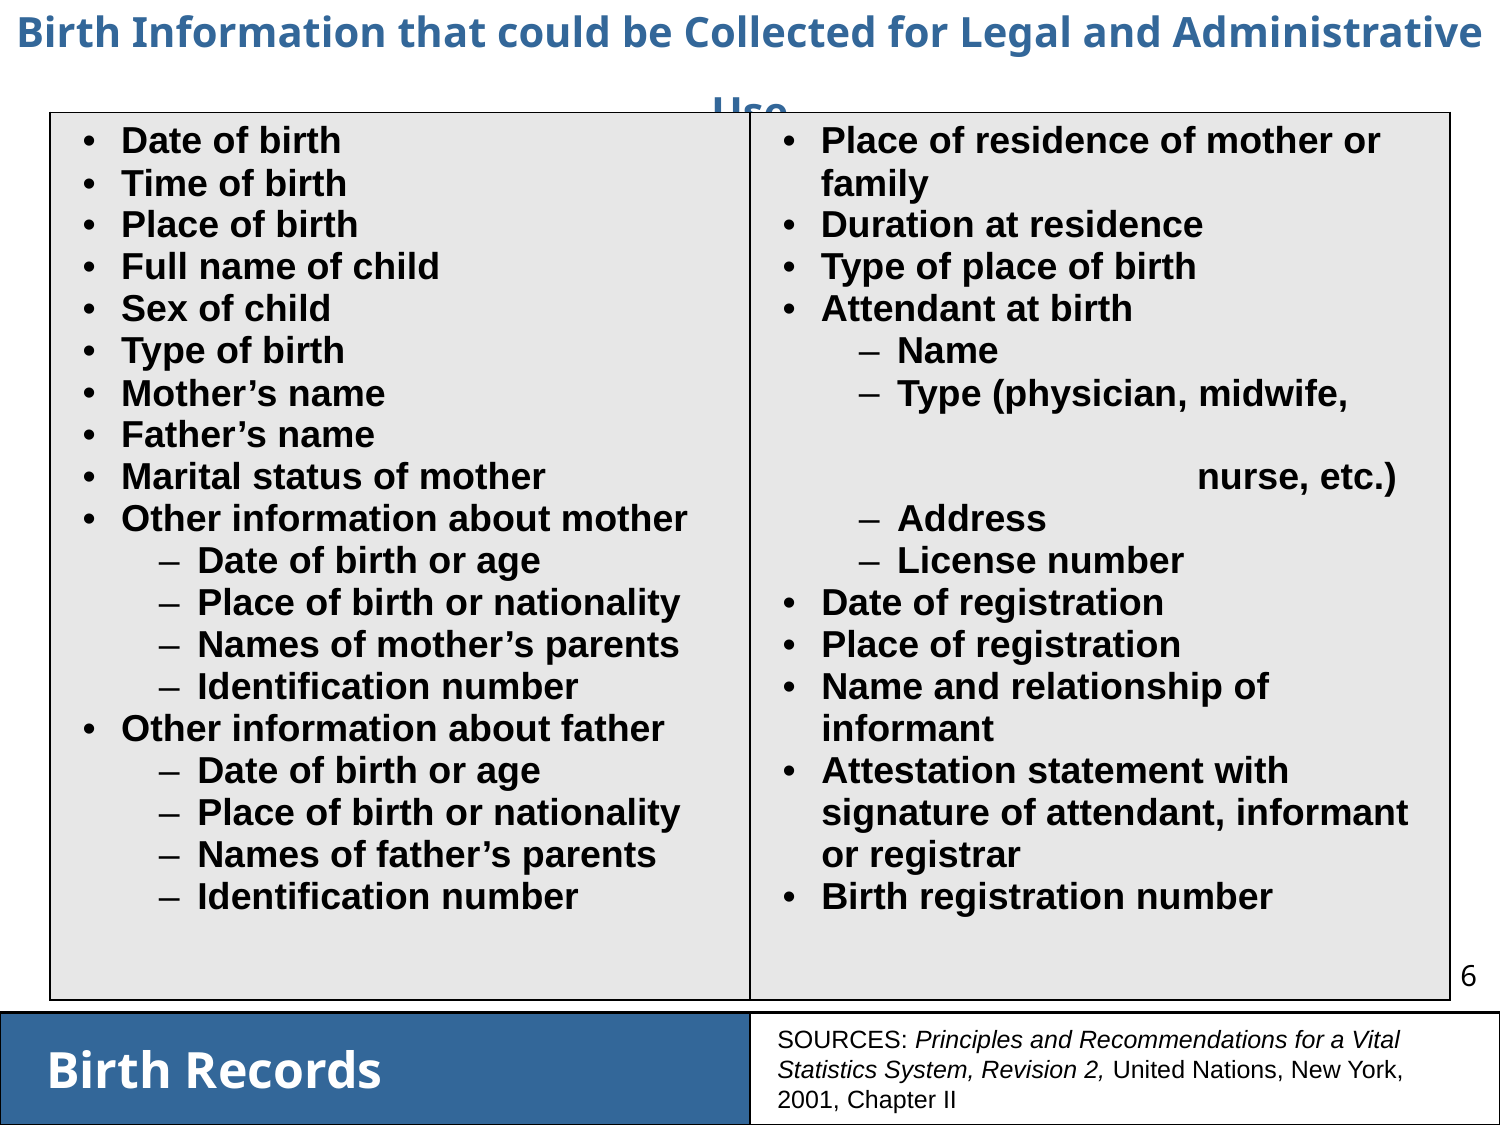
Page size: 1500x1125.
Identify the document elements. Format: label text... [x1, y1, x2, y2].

title Birth Information that could be Collected for Legal and Administrative Use [0, 24, 1500, 88]
picture [1, 1014, 749, 1124]
table_header Date of birth Time of birth Place of birth Full name of child Sex of child Type of birth Mother’s name Father’s name Marital status of mother Other information about mother Date of birth or age Place of birth or nationality Names of mother’s parents Identification number Other information about father Date of birth or age Place of birth or nationality Names of father’s parents Identification number [51, 113, 749, 999]
table_header Place of residence of mother or family Duration at residence Type of place of birth Attendant at birth Name Type (physician, midwife, nurse, etc.) Address License number Date of registration Place of registration Name and relationship of informant Attestation statement with signature of attendant, informant or registrar Birth registration number [751, 113, 1449, 999]
text_box SOURCES: Principles and Recommendations for a Vital Statistics System, Revision 2, United Nations, New York, 2001, Chapter II [762, 1016, 1463, 1121]
